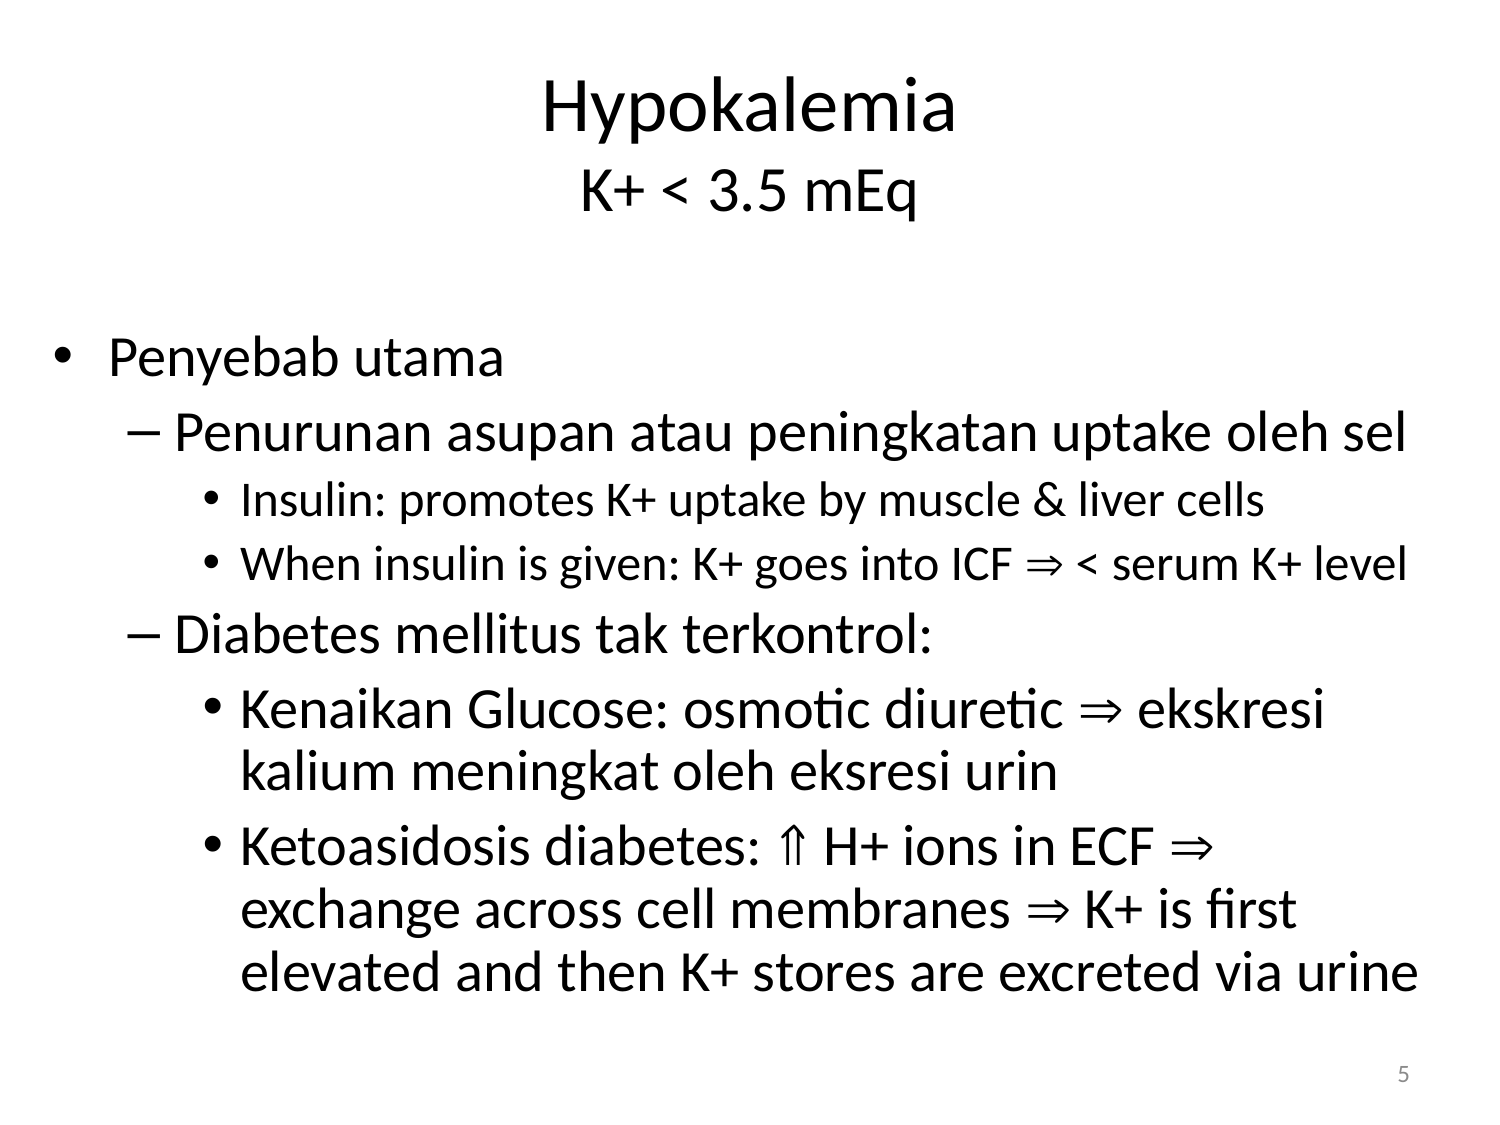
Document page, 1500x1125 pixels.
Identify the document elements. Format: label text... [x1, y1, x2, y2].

list Penyebab utama Penurunan asupan atau peningkatan uptake oleh sel Insulin: promotes K+ uptake by muscle & liver cells When insulin is given: K+ goes into ICF  < serum K+ level Diabetes mellitus tak terkontrol: Kenaikan Glucose: osmotic diuretic  ekskresi kalium meningkat oleh eksresi urin Ketoasidosis diabetes:  H+ ions in ECF  exchange across cell membranes  K+ is first elevated and then K+ stores are excreted via urine [37, 318, 1463, 1075]
slide_number 5 [1074, 1075, 1425, 1103]
title Hypokalemia K+ < 3.5 mEq [75, 45, 1425, 233]
